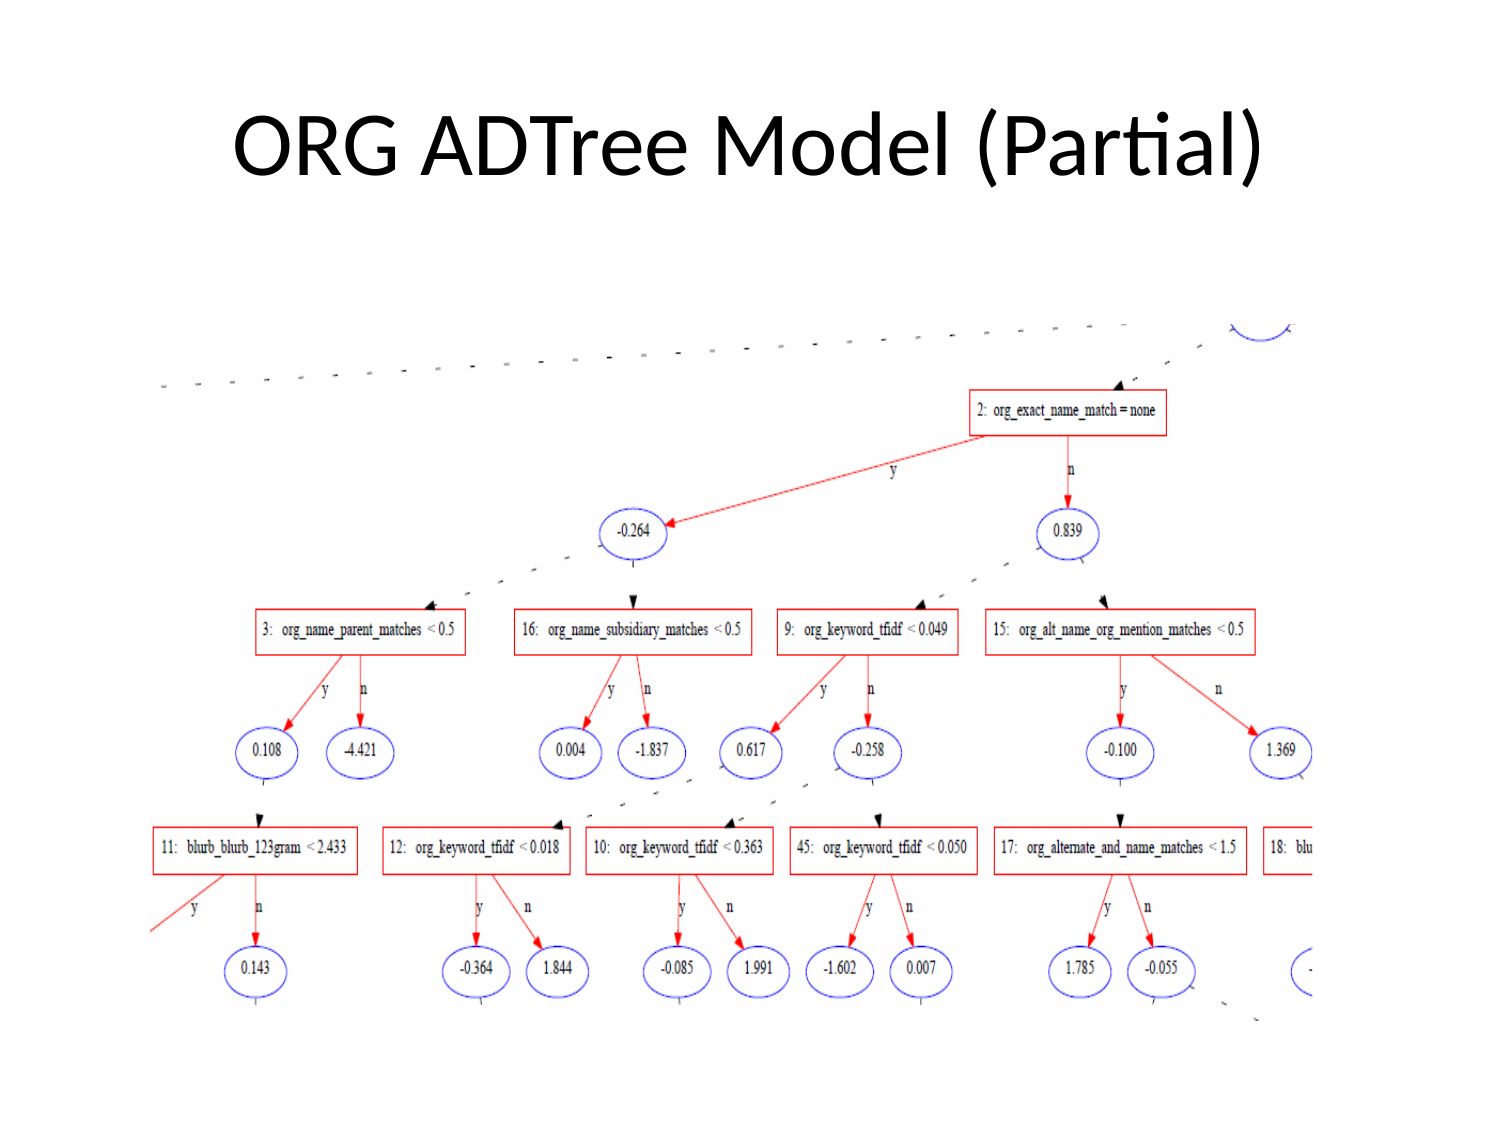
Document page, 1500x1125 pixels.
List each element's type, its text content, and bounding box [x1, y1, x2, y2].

title ORG ADTree Model (Partial) [75, 45, 1425, 233]
picture [149, 324, 1313, 1021]
